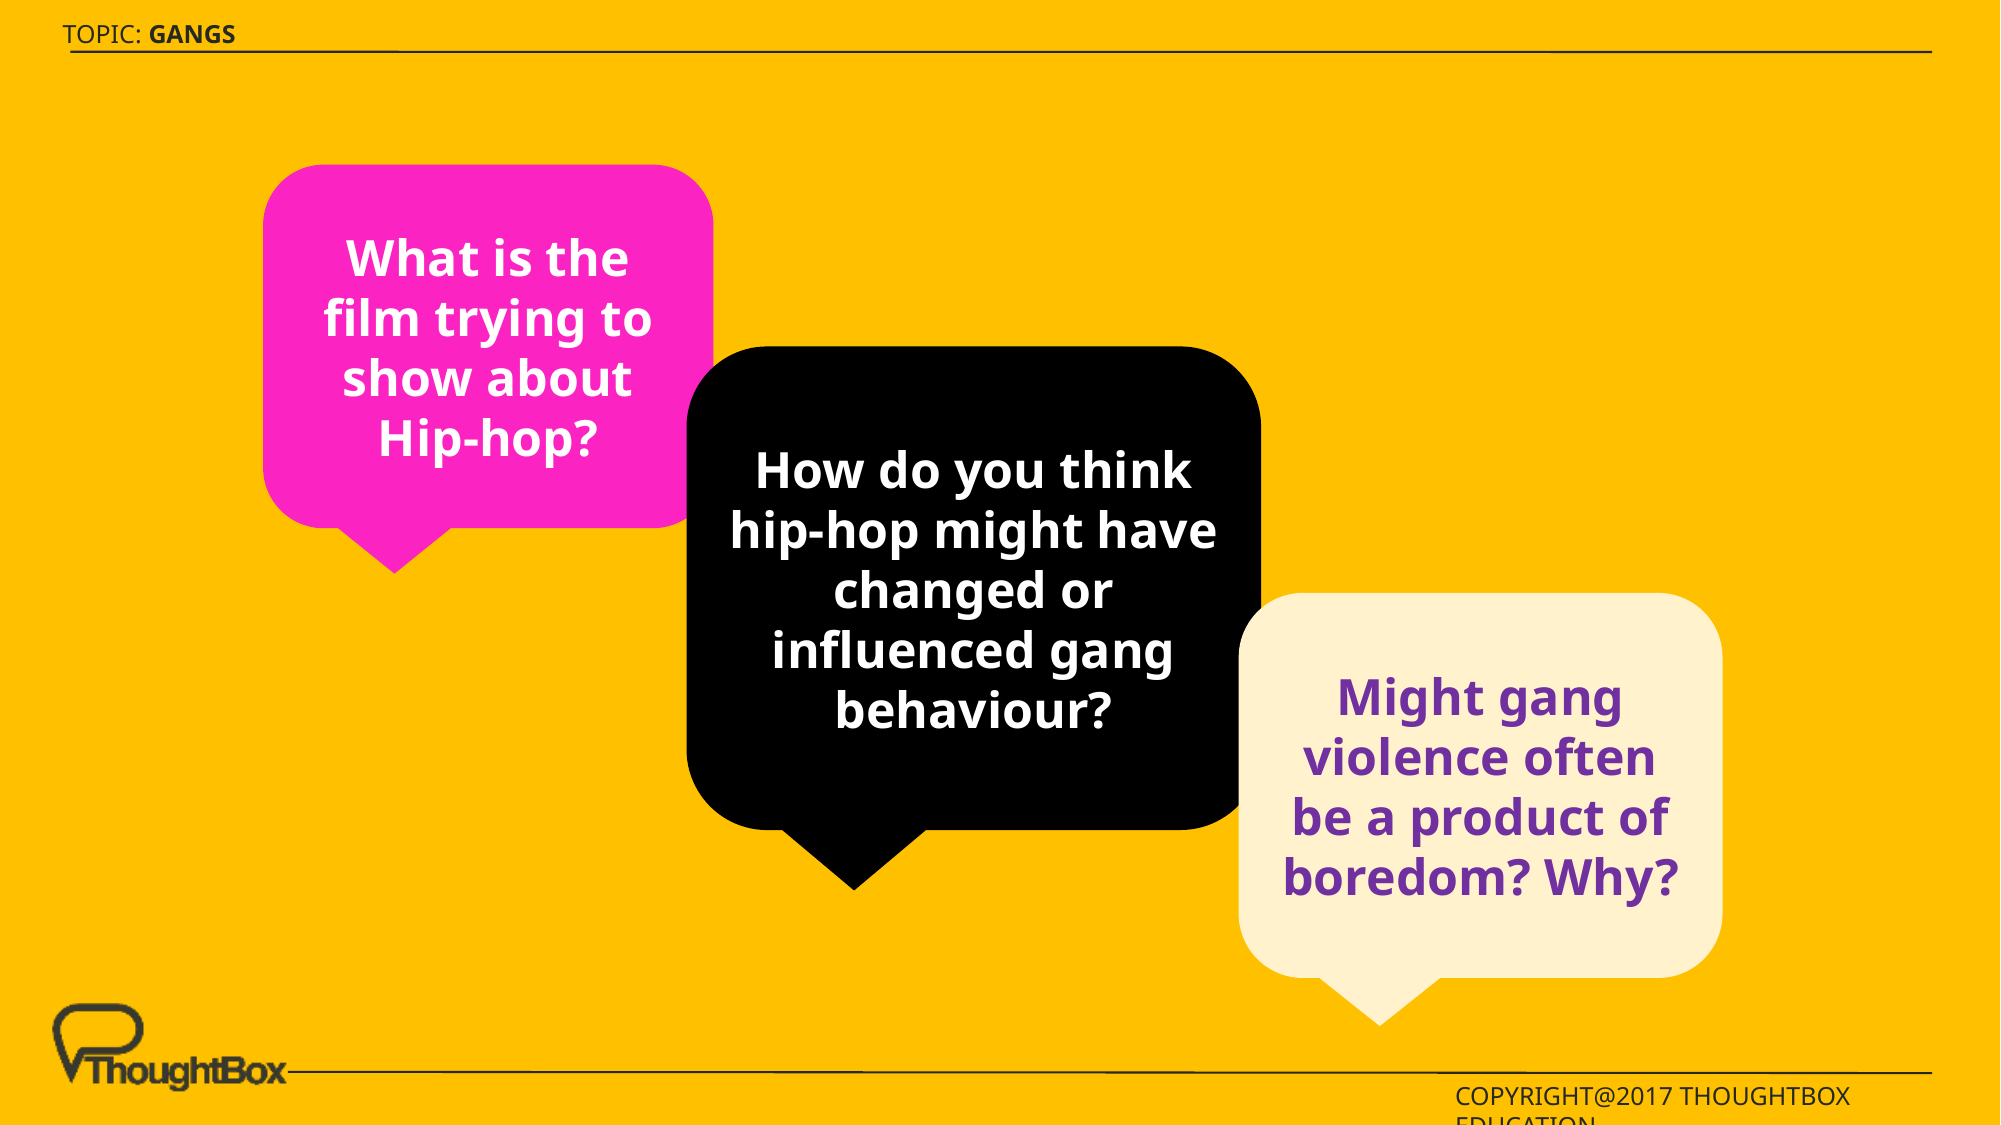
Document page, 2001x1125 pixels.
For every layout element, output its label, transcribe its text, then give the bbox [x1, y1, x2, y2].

text_box How do you think hip-hop might have changed or influenced gang behaviour? [685, 345, 1263, 892]
footer [0, 1042, 675, 1103]
text_box Might gang violence often be a product of boredom? Why? [1237, 591, 1724, 1028]
picture [51, 1002, 288, 1042]
text_box What is the film trying to show about Hip-hop? [262, 163, 715, 575]
